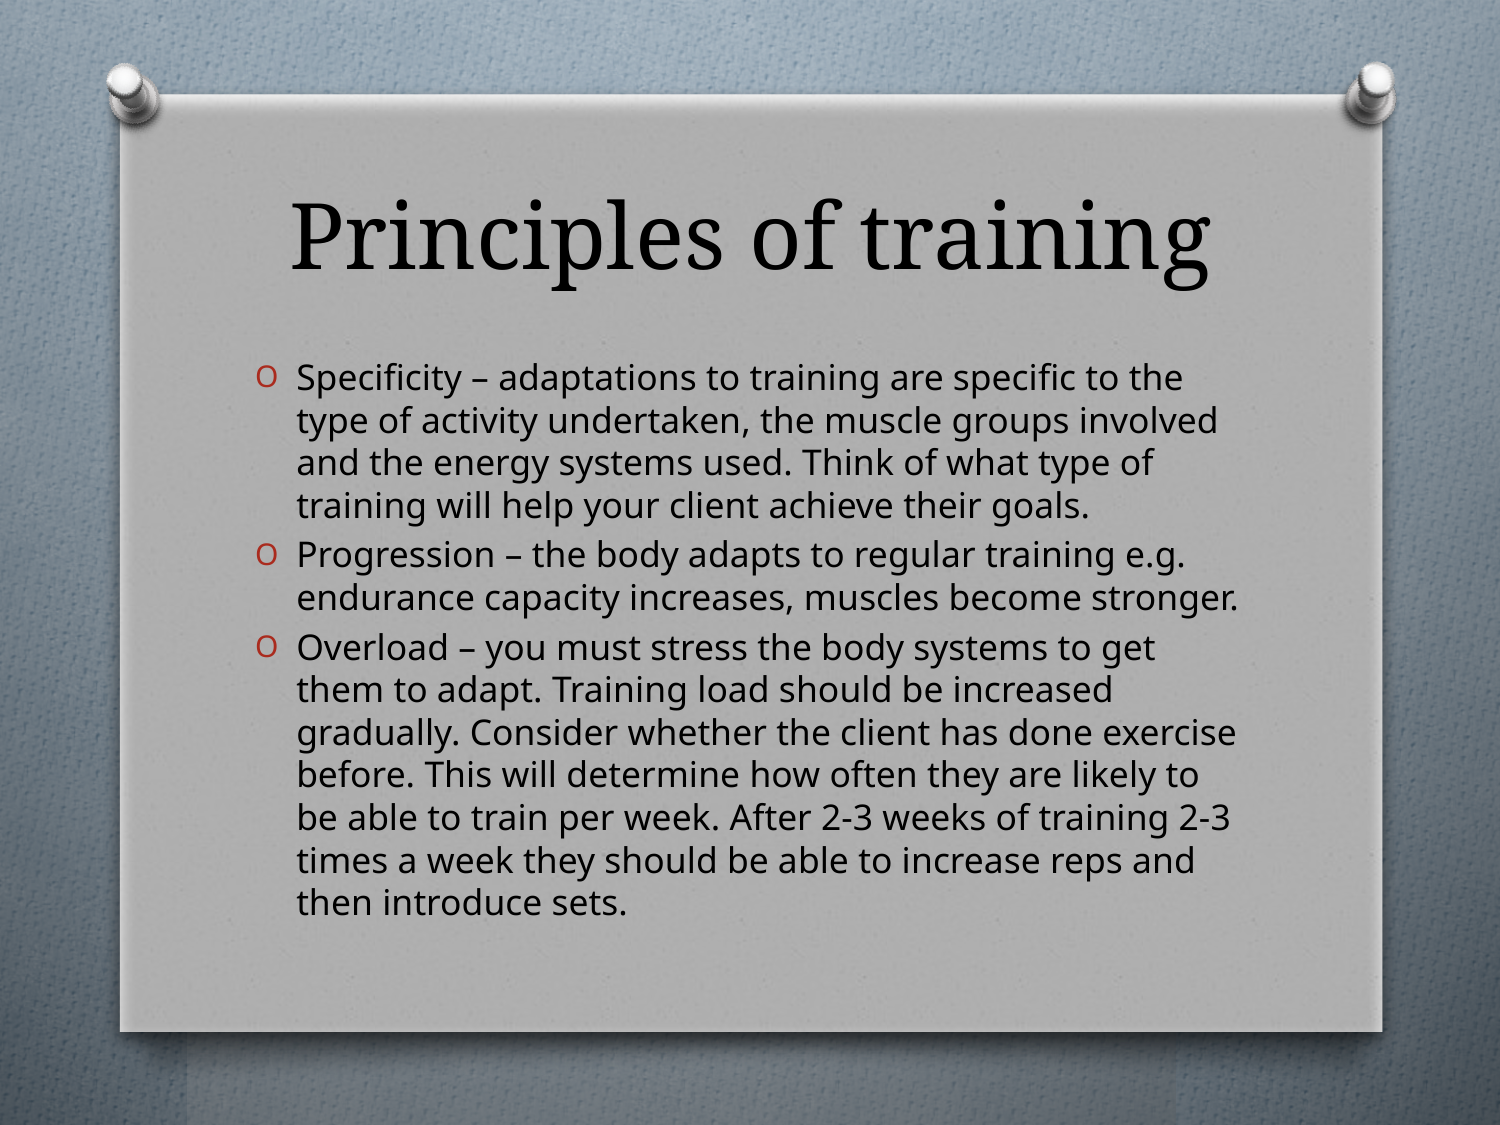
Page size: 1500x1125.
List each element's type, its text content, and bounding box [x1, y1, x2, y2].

list Specificity – adaptations to training are specific to the type of activity undertaken, the muscle groups involved and the energy systems used. Think of what type of training will help your client achieve their goals. Progression – the body adapts to regular training e.g. endurance capacity increases, muscles become stronger. Overload – you must stress the body systems to get them to adapt. Training load should be increased gradually. Consider whether the client has done exercise before. This will determine how often they are likely to be able to train per week. After 2-3 weeks of training 2-3 times a week they should be able to increase reps and then introduce sets. [240, 347, 1257, 939]
picture [1317, 35, 1439, 156]
title Principles of training [179, 134, 1323, 332]
picture [75, 29, 198, 153]
